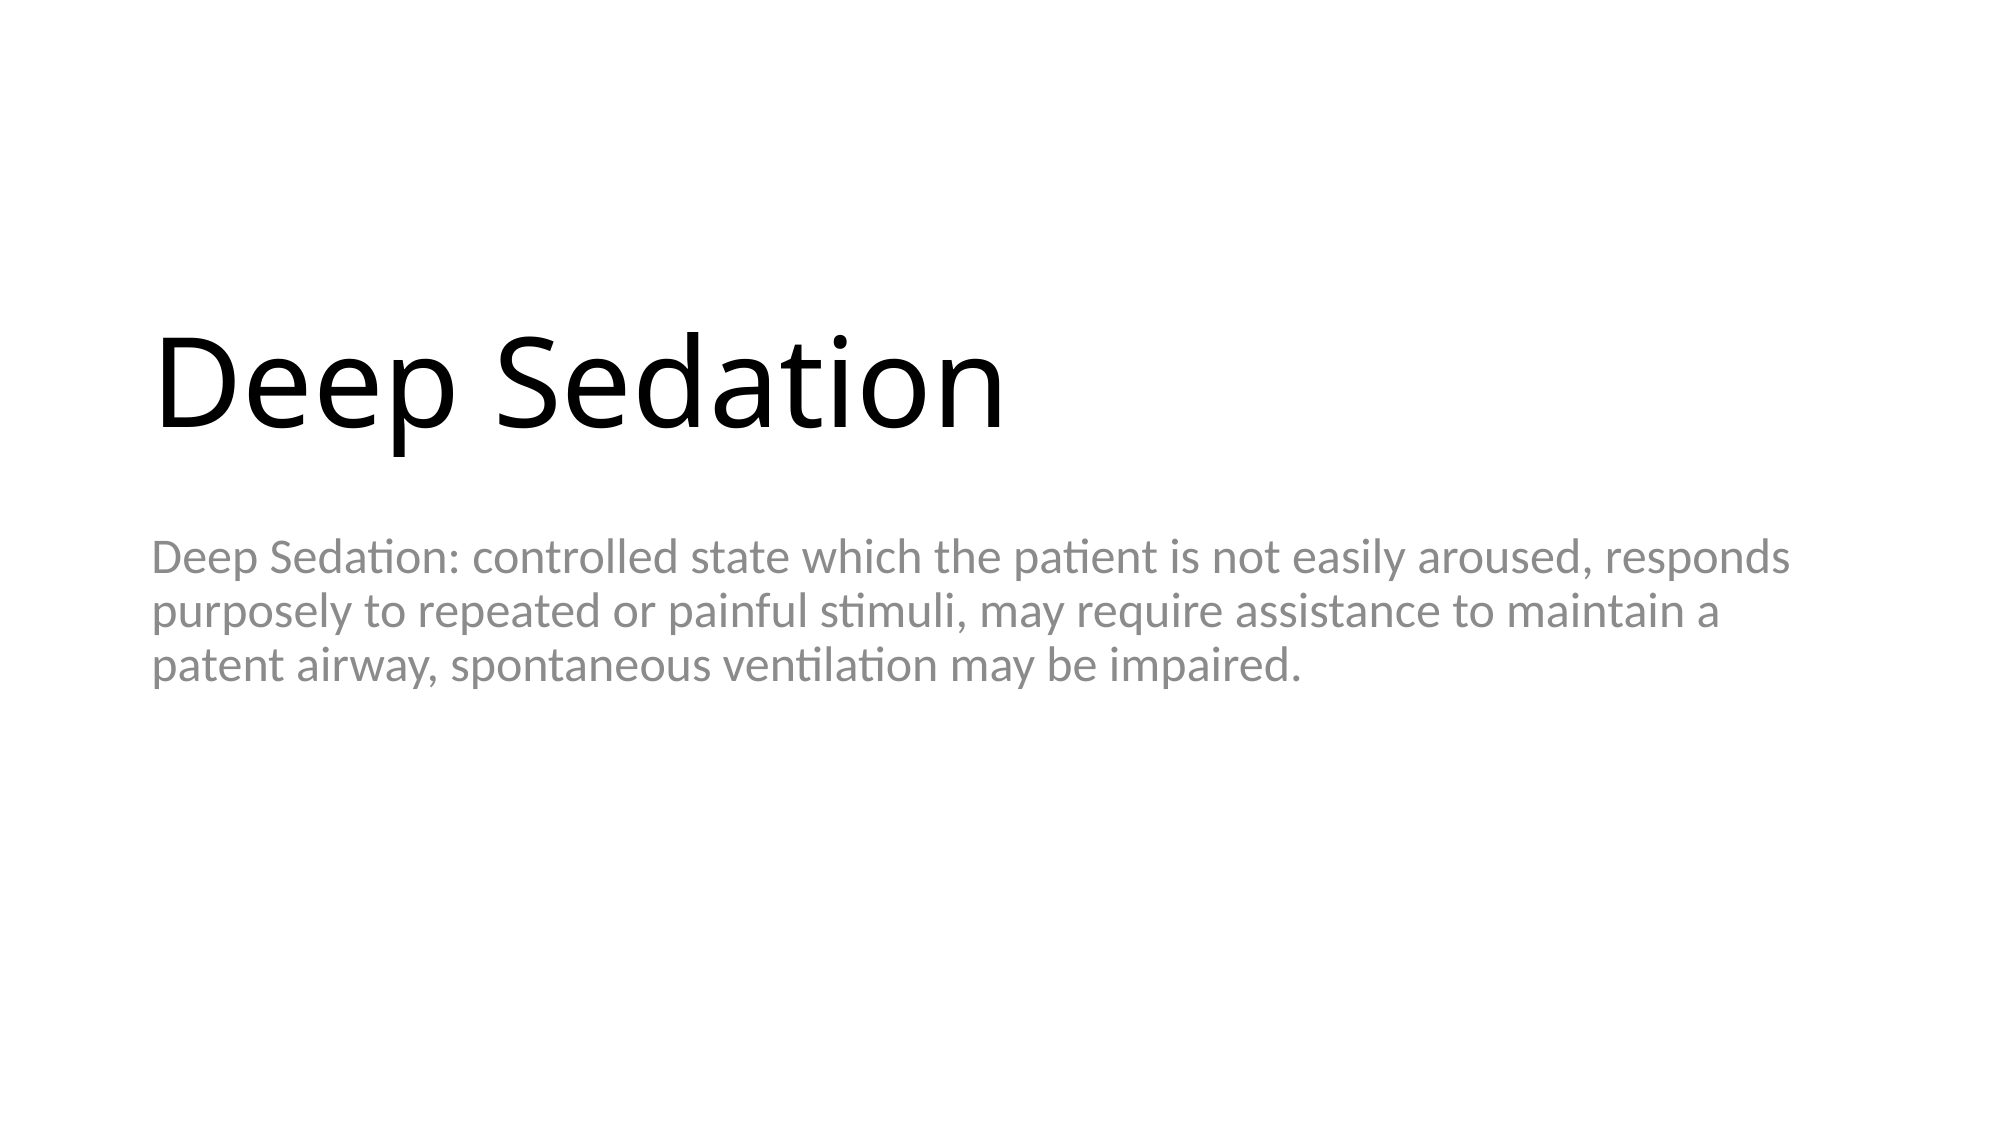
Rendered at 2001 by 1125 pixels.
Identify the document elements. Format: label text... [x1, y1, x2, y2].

title Deep Sedation [136, 280, 1862, 463]
list Deep Sedation: controlled state which the patient is not easily aroused, responds purposely to repeated or painful stimuli, may require assistance to maintain a patent airway, spontaneous ventilation may be impaired. [136, 522, 1862, 769]
